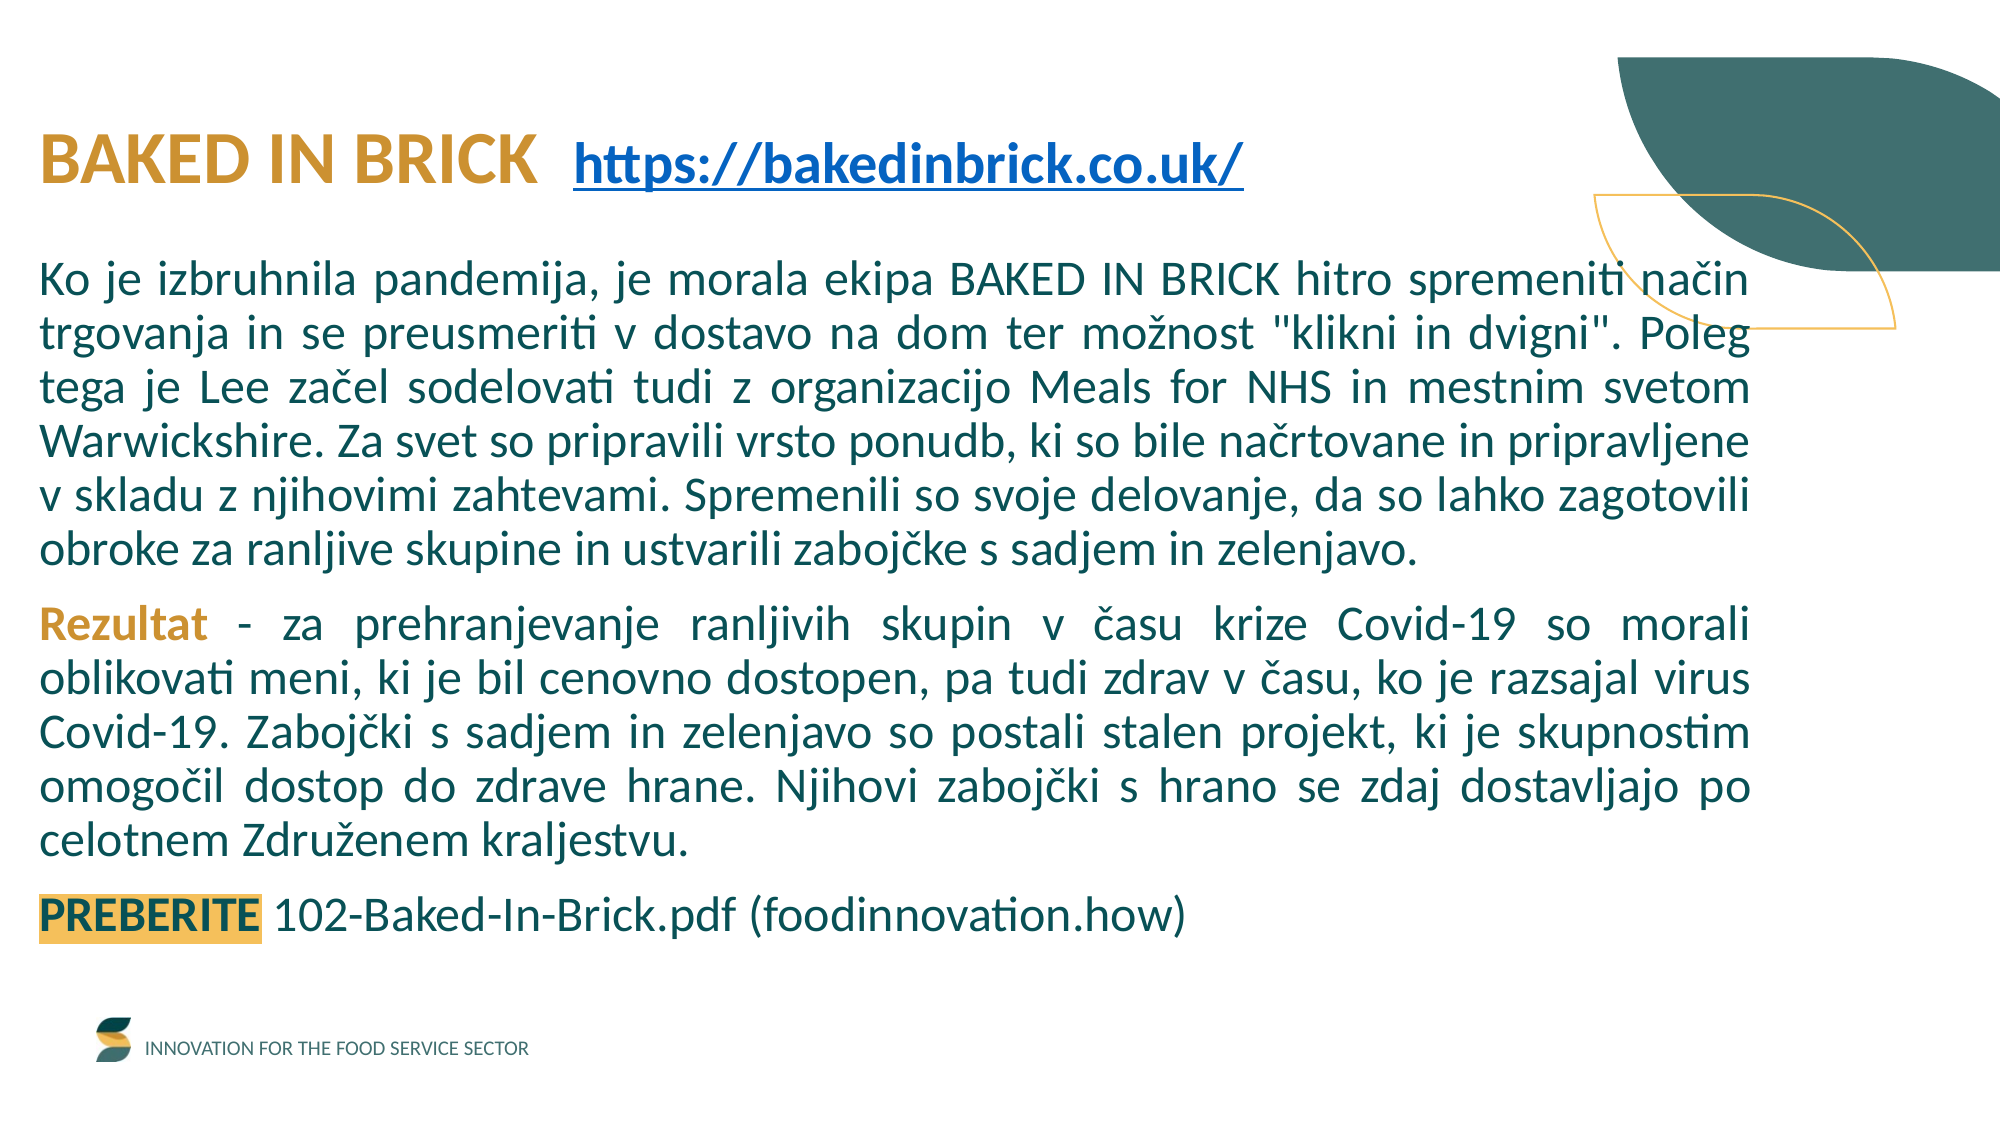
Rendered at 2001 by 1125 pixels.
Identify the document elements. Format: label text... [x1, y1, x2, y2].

list BAKED IN BRICK https://bakedinbrick.co.uk/ [24, 111, 1478, 245]
picture [96, 1017, 131, 1062]
list Ko je izbruhnila pandemija, je morala ekipa BAKED IN BRICK hitro spremeniti način trgovanja in se preusmeriti v dostavo na dom ter možnost "klikni in dvigni". Poleg tega je Lee začel sodelovati tudi z organizacijo Meals for NHS in mestnim svetom Warwickshire. Za svet so pripravili vrsto ponudb, ki so bile načrtovane in pripravljene v skladu z njihovimi zahtevami. Spremenili so svoje delovanje, da so lahko zagotovili obroke za ranljive skupine in ustvarili zabojčke s sadjem in zelenjavo. Rezultat - za prehranjevanje ranljivih skupin v času krize Covid-19 so morali oblikovati meni, ki je bil cenovno dostopen, pa tudi zdrav v času, ko je razsajal virus Covid-19. Zabojčki s sadjem in zelenjavo so postali stalen projekt, ki je skupnostim omogočil dostop do zdrave hrane. Njihovi zabojčki s hrano se zdaj dostavljajo po celotnem Združenem kraljestvu. PREBERITE 102-Baked-In-Brick.pdf (foodinnovation.how) [24, 245, 1767, 775]
